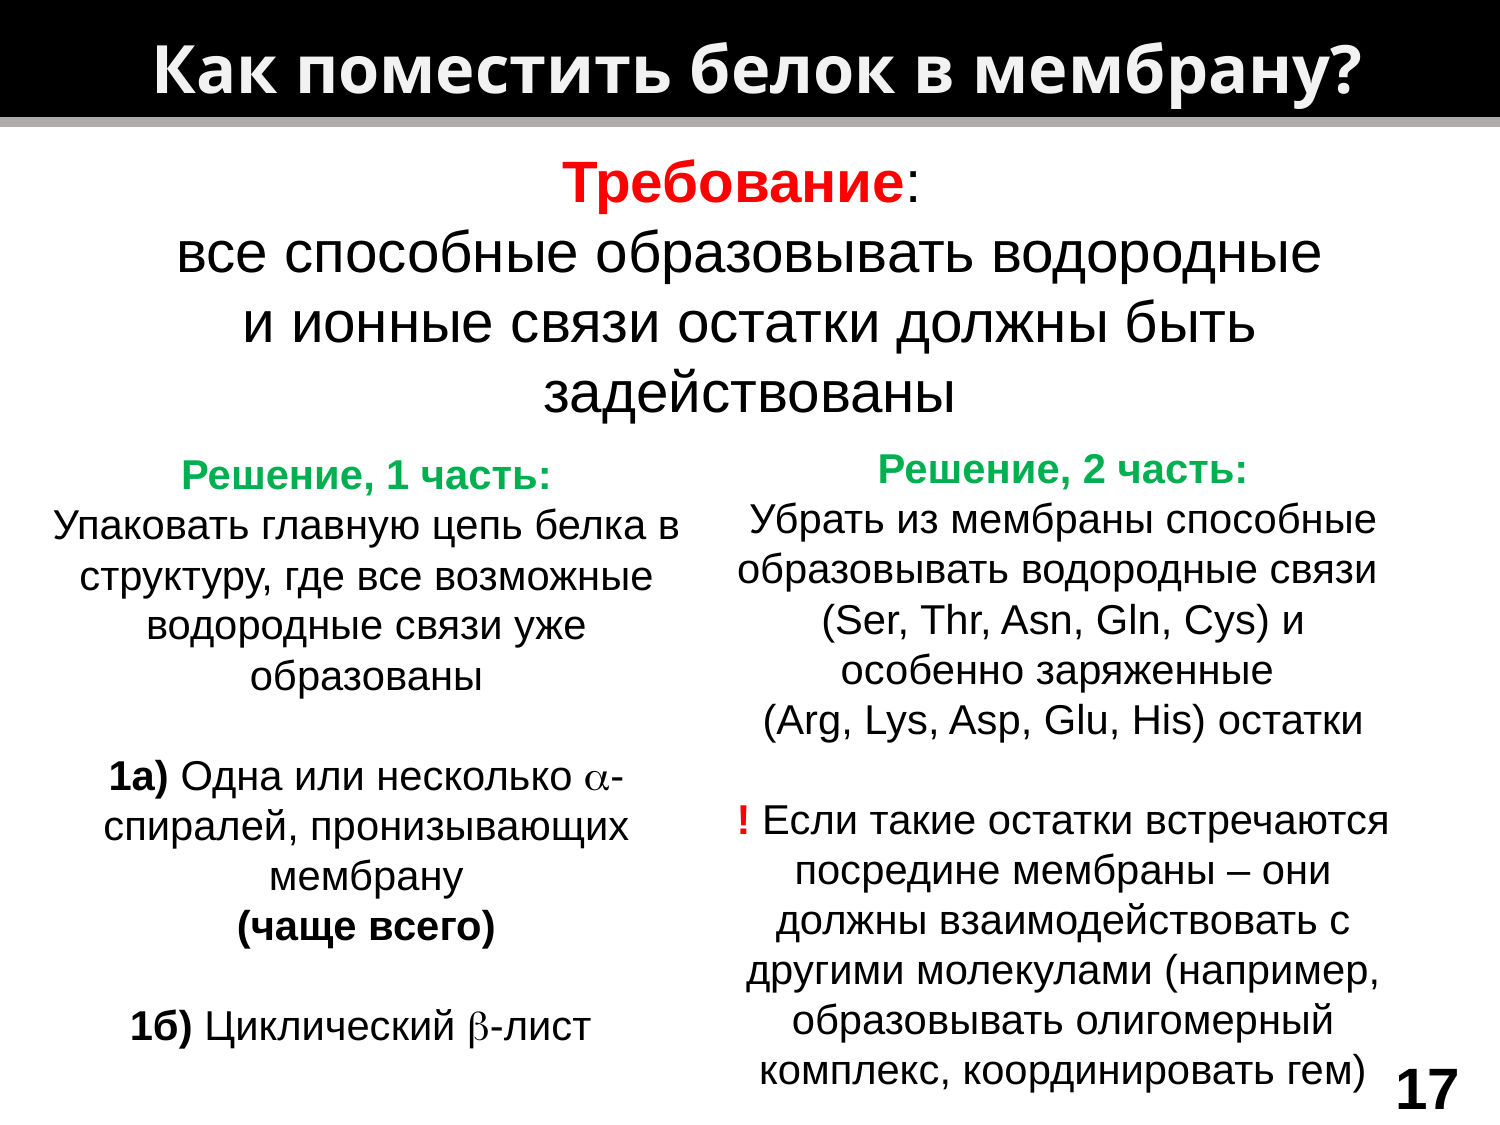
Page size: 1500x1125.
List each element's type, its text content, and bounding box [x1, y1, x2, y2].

text_box Решение, 1 часть: Упаковать главную цепь белка в структуру, где все возможные водородные связи уже образованы 1а) Одна или несколько -спиралей, пронизывающих мембрану (чаще всего) 1б) Циклический -лист [18, 440, 714, 1056]
text_box 17 [1368, 1043, 1487, 1125]
text_box Требование: все способные образовывать водородные и ионные связи остатки должны быть задействованы [147, 137, 1353, 432]
text_box Как поместить белок в мембрану? [82, 21, 1432, 107]
text_box [0, 0, 1500, 117]
text_box Решение, 2 часть: Убрать из мембраны способные образовывать водородные связи (Ser, Thr, Asn, Gln, Cys) и особенно заряженные (Arg, Lys, Asp, Glu, His) остатки ! Если такие остатки встречаются посредине мембраны – они должны взаимодействовать с другими молекулами (например, образовывать олигомерный комплекс, координировать гем) [714, 434, 1412, 1100]
